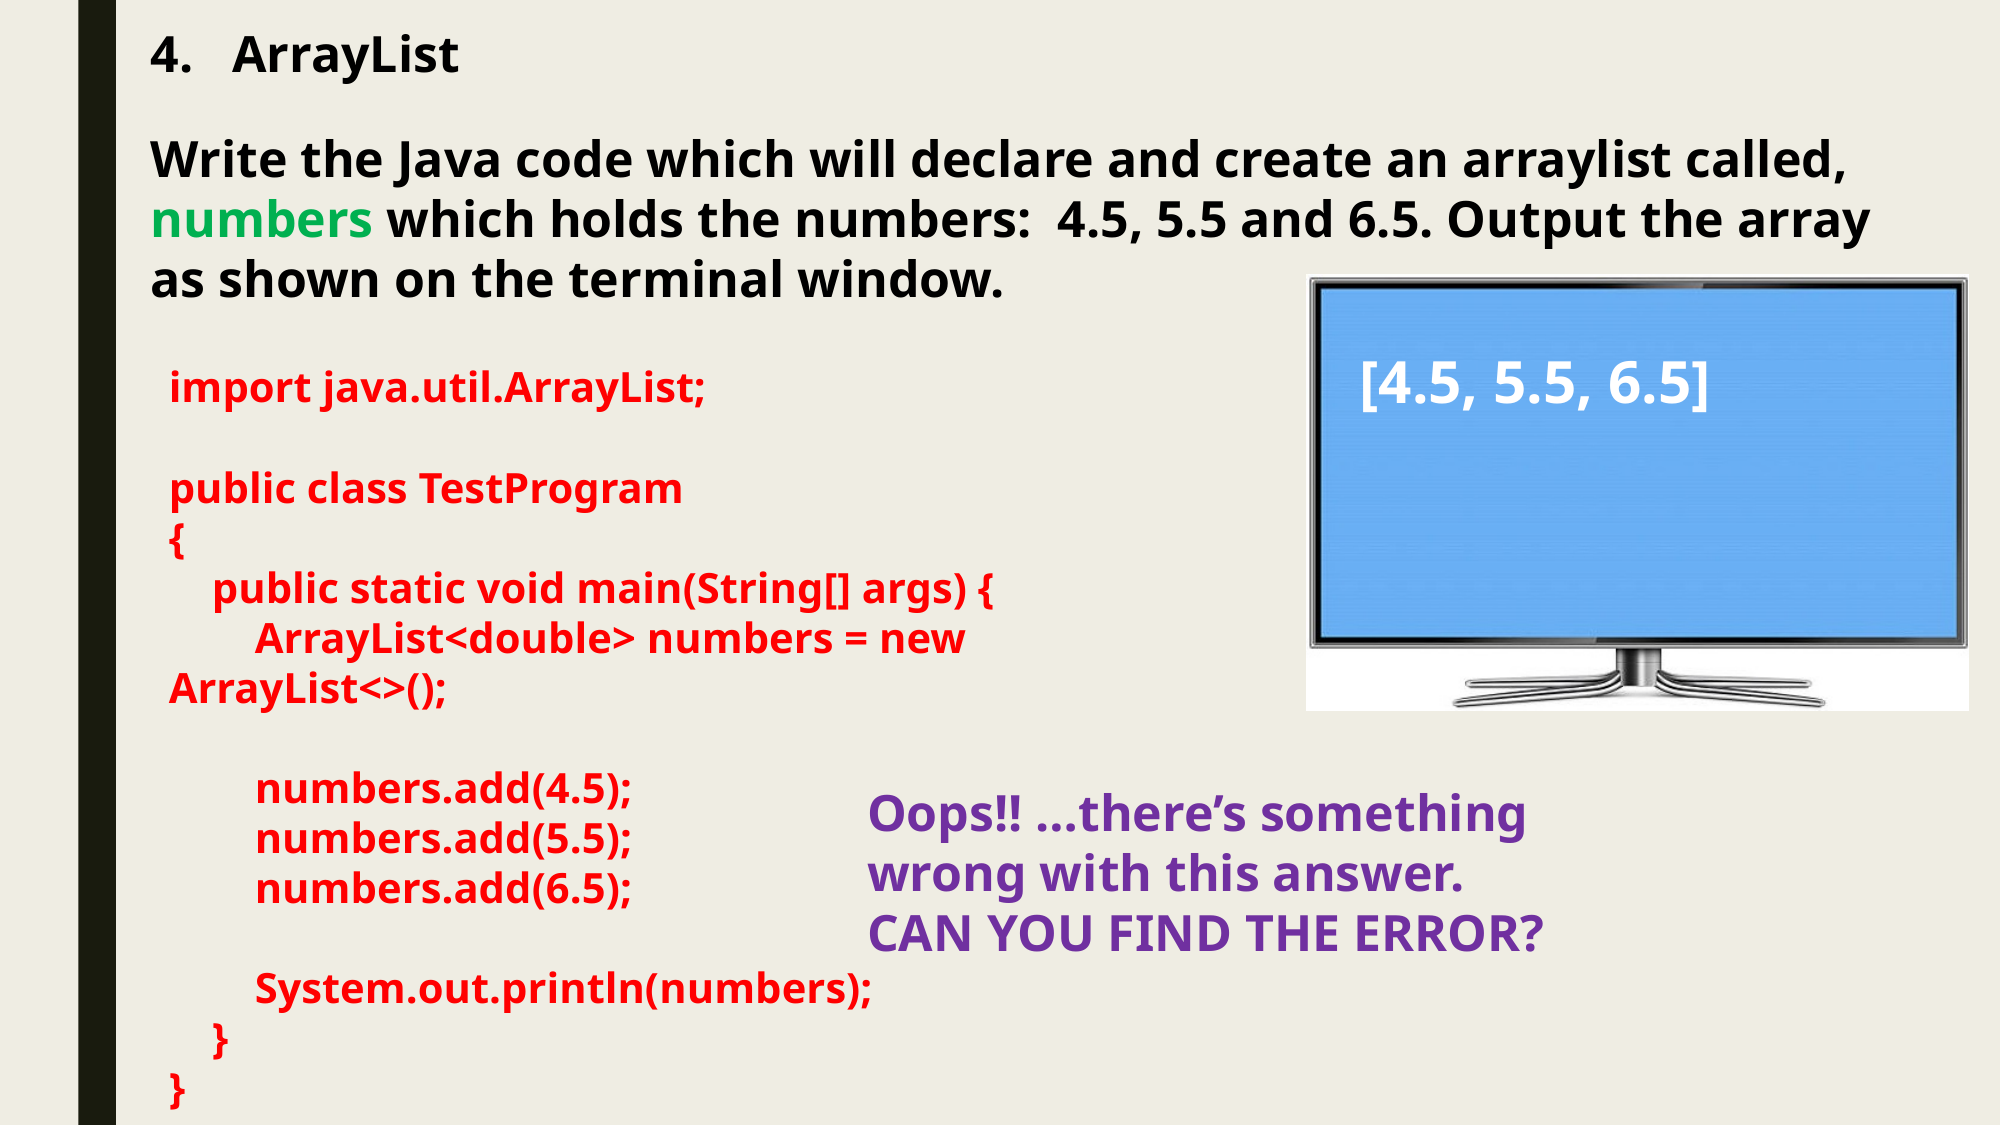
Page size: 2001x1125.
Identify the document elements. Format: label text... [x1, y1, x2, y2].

text_box Oops!! …there’s something wrong with this answer. CAN YOU FIND THE ERROR? [852, 773, 1560, 969]
text_box 4. ArrayList Write the Java code which will declare and create an arraylist called, numbers which holds the numbers: 4.5, 5.5 and 6.5. Output the array as shown on the terminal window. [135, 14, 1923, 315]
text_box import java.util.ArrayList; public class TestProgram { public static void main(String[] args) { ArrayList<double> numbers = new ArrayList<>(); numbers.add(4.5); numbers.add(5.5); numbers.add(6.5); System.out.println(numbers); } } [154, 353, 1154, 1119]
picture [1306, 274, 1969, 711]
